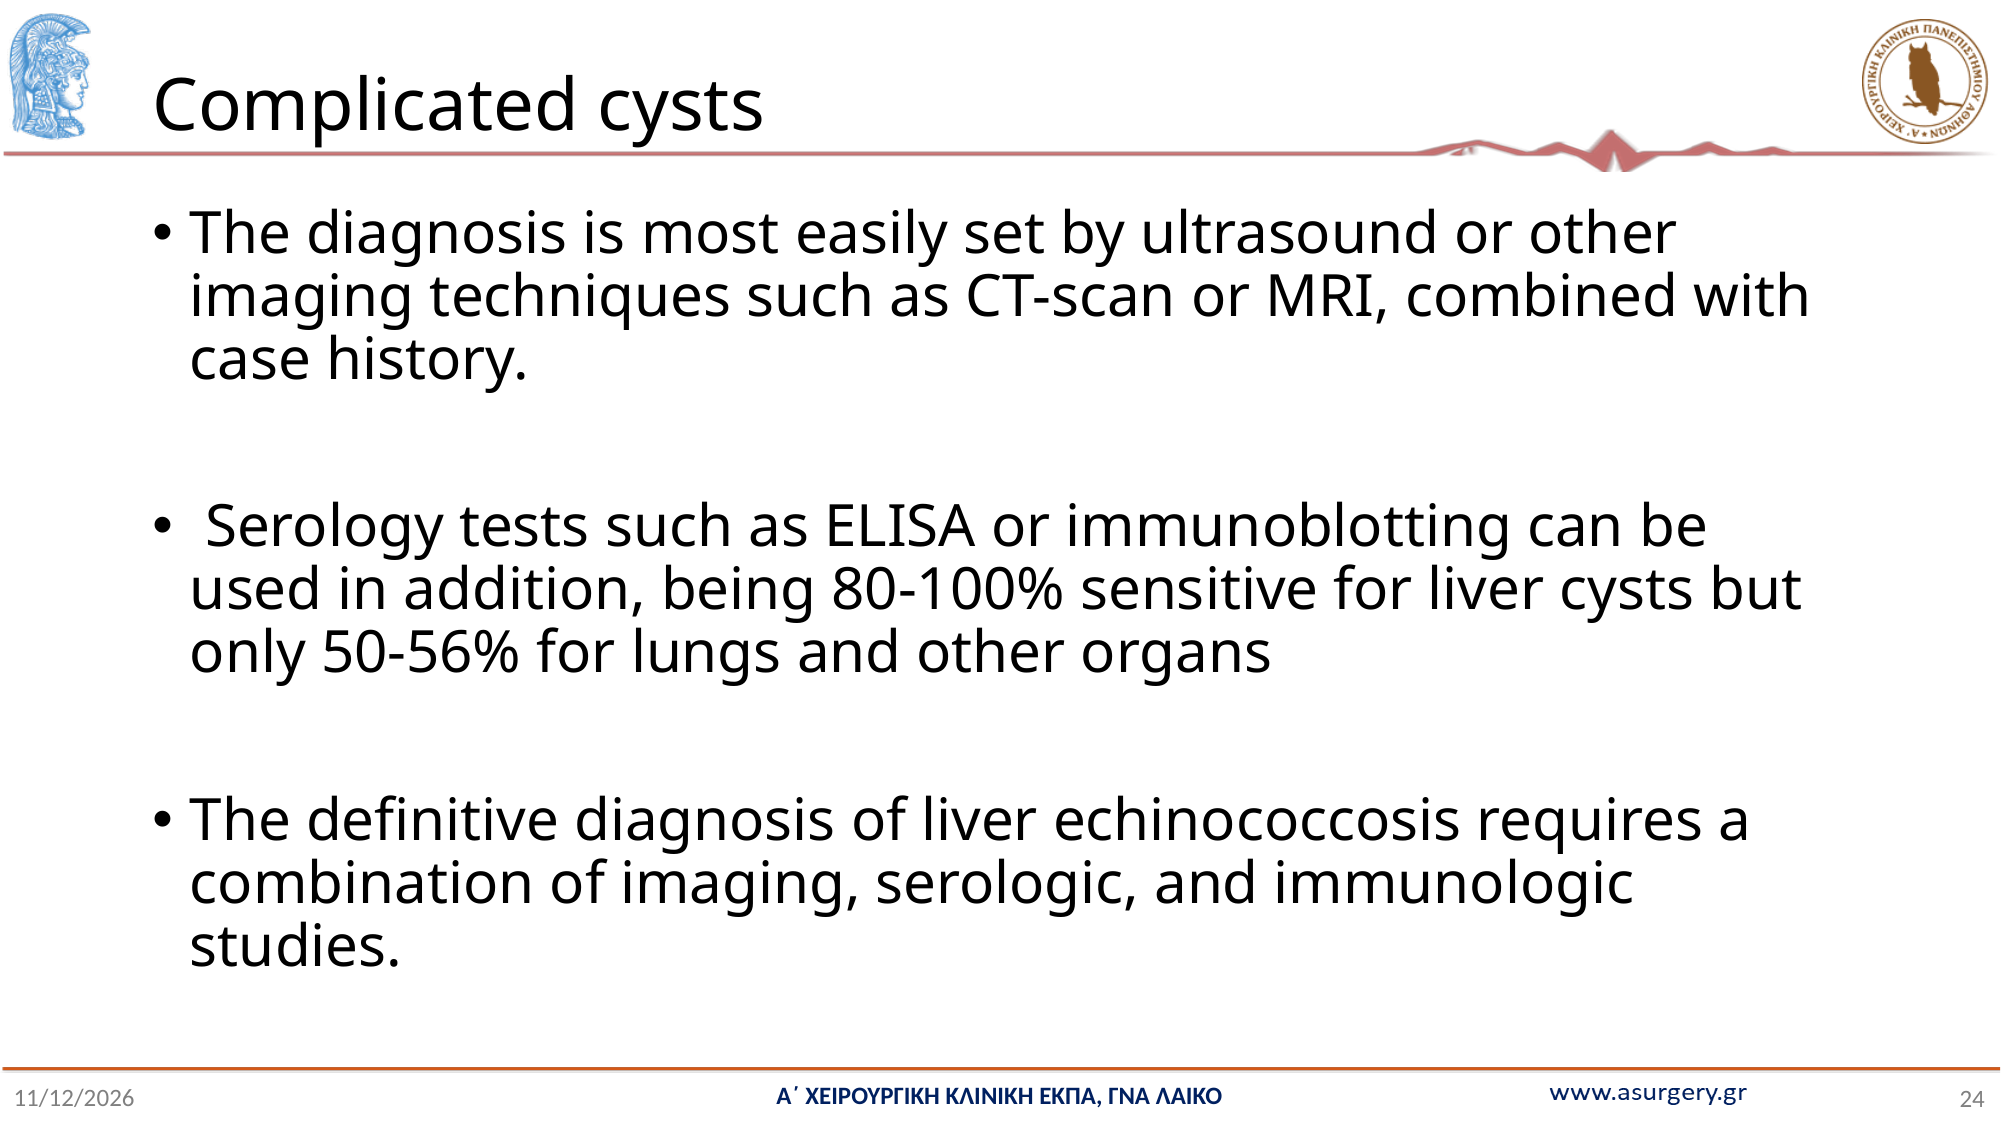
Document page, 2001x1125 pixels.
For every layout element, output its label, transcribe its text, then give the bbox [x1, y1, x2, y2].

list The diagnosis is most easily set by ultrasound or other imaging techniques such as CT-scan or MRI, combined with case history. Serology tests such as ELISA or immunoblotting can be used in addition, being 80-100% sensitive for liver cysts but only 50-56% for lungs and other organs The definitive diagnosis of liver echinococcosis requires a combination of imaging, serologic, and immunologic studies. [137, 195, 1863, 1014]
picture [1338, 1064, 2001, 1125]
title Complicated cysts [137, 59, 1863, 154]
slide_number 24 [1909, 1072, 2000, 1123]
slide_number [0, 1070, 162, 1123]
footer Α΄ ΧΕΙΡΟΥΡΓΙΚΗ ΚΛΙΝΙΚΗ ΕΚΠΑ, ΓΝΑ ΛΑΙΚΟ [662, 1064, 1338, 1125]
picture [0, 1064, 662, 1073]
picture [0, 0, 2000, 172]
